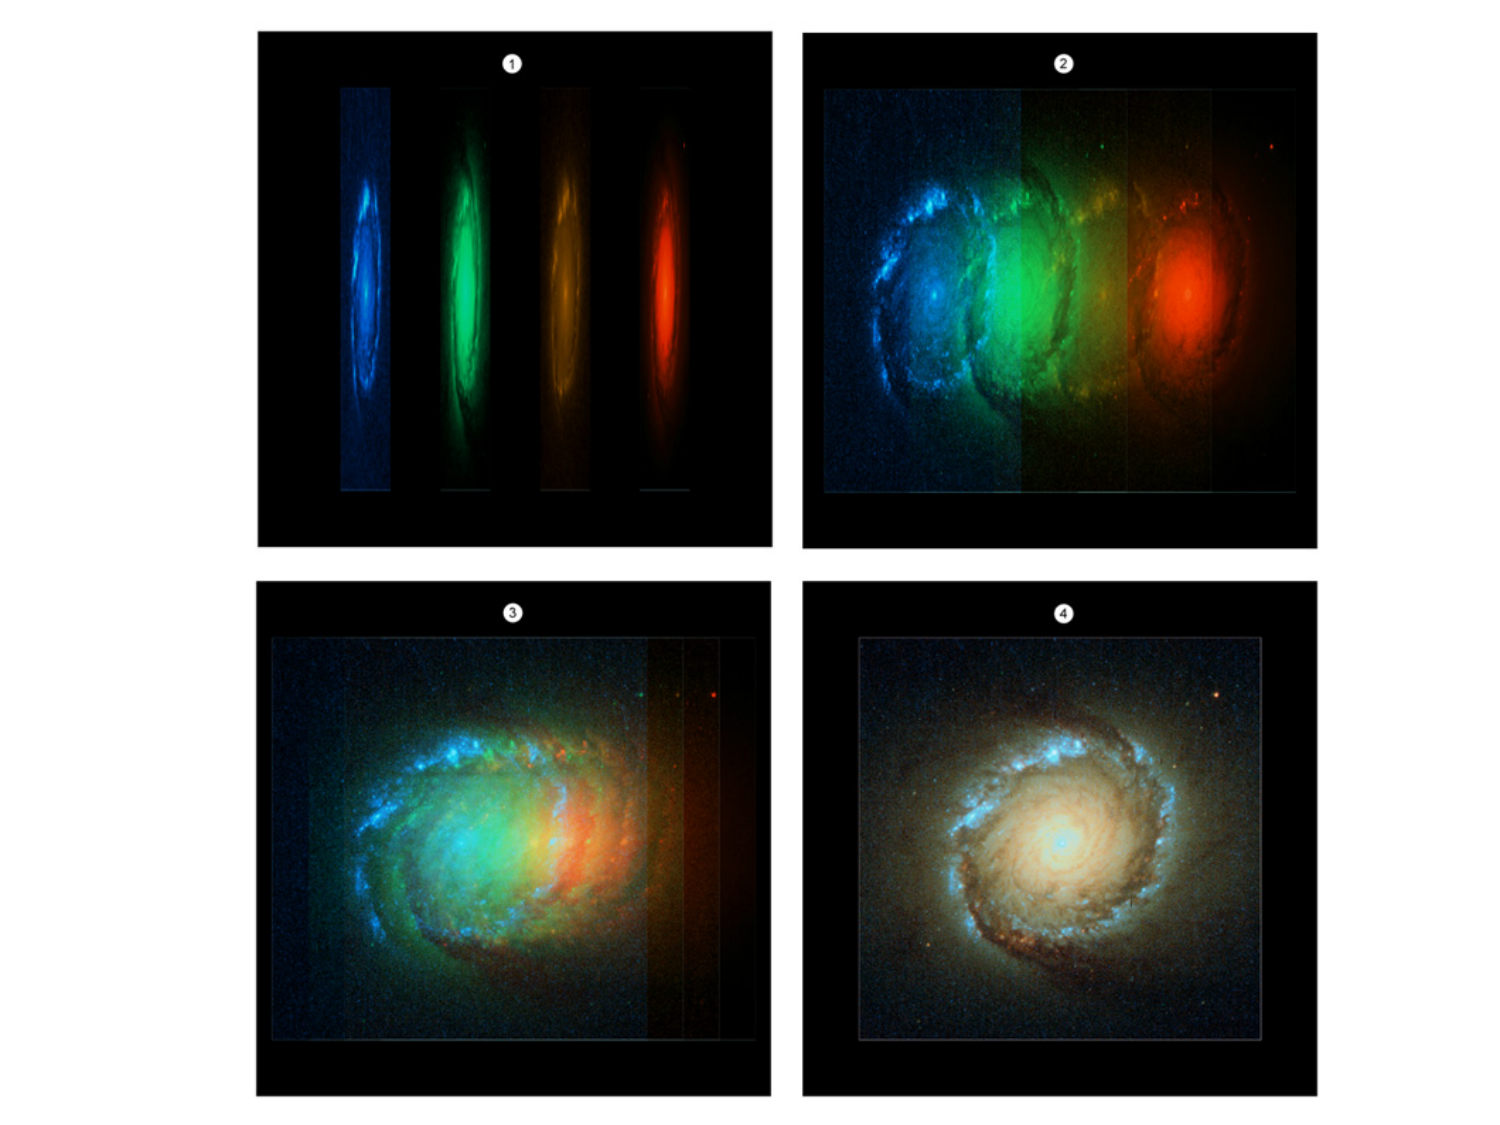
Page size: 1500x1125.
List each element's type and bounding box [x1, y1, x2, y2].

picture [221, 0, 1353, 1125]
